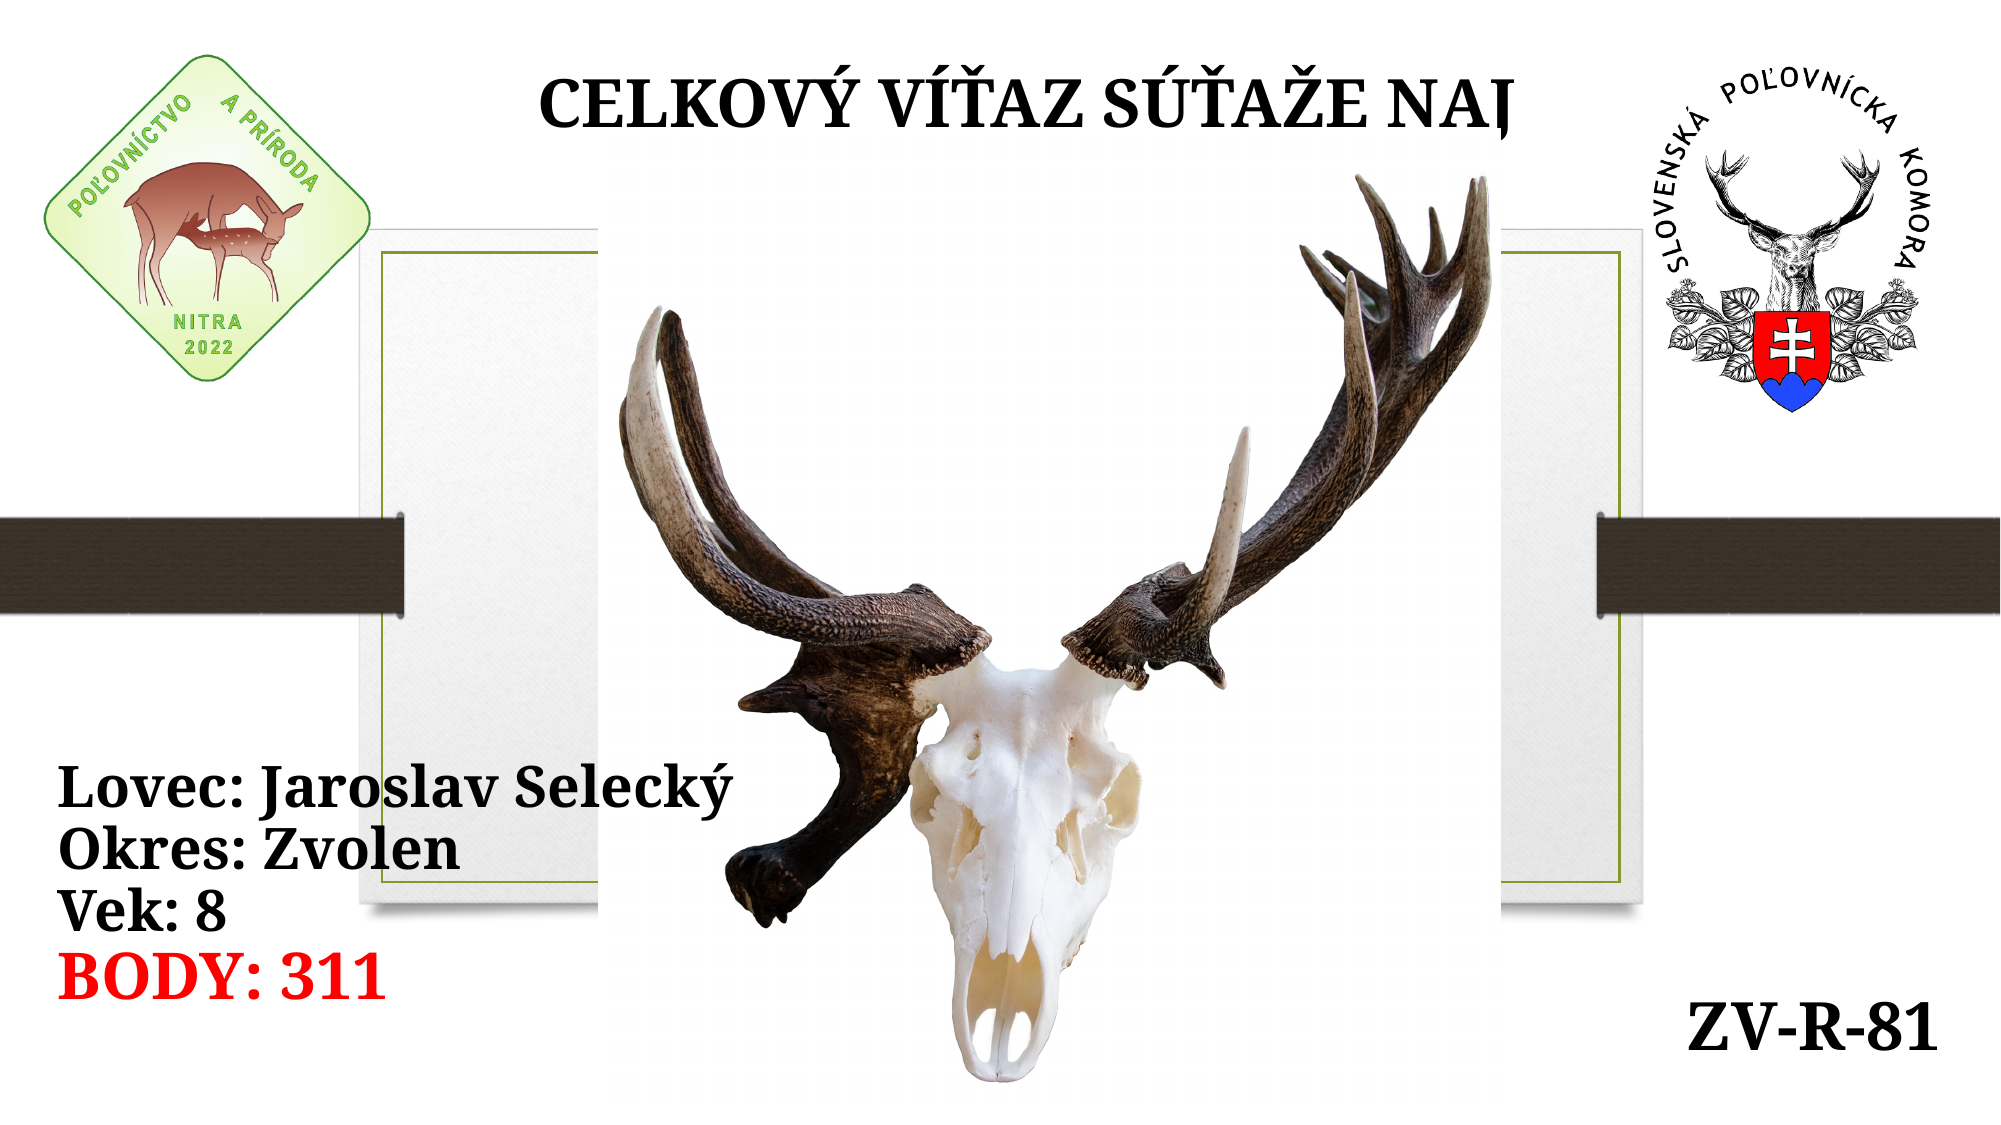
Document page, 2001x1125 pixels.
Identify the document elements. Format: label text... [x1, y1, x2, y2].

text_box ZV-R-81 [1501, 985, 1957, 1080]
text_box Lovec: Jaroslav Selecký Okres: Zvolen Vek: 8 BODY: 311 [42, 750, 597, 1080]
subtitle CELKOVÝ VÍŤAZ SÚŤAŽE NAJ ABNORMALITA [373, 53, 1625, 326]
picture [0, 0, 2001, 1125]
